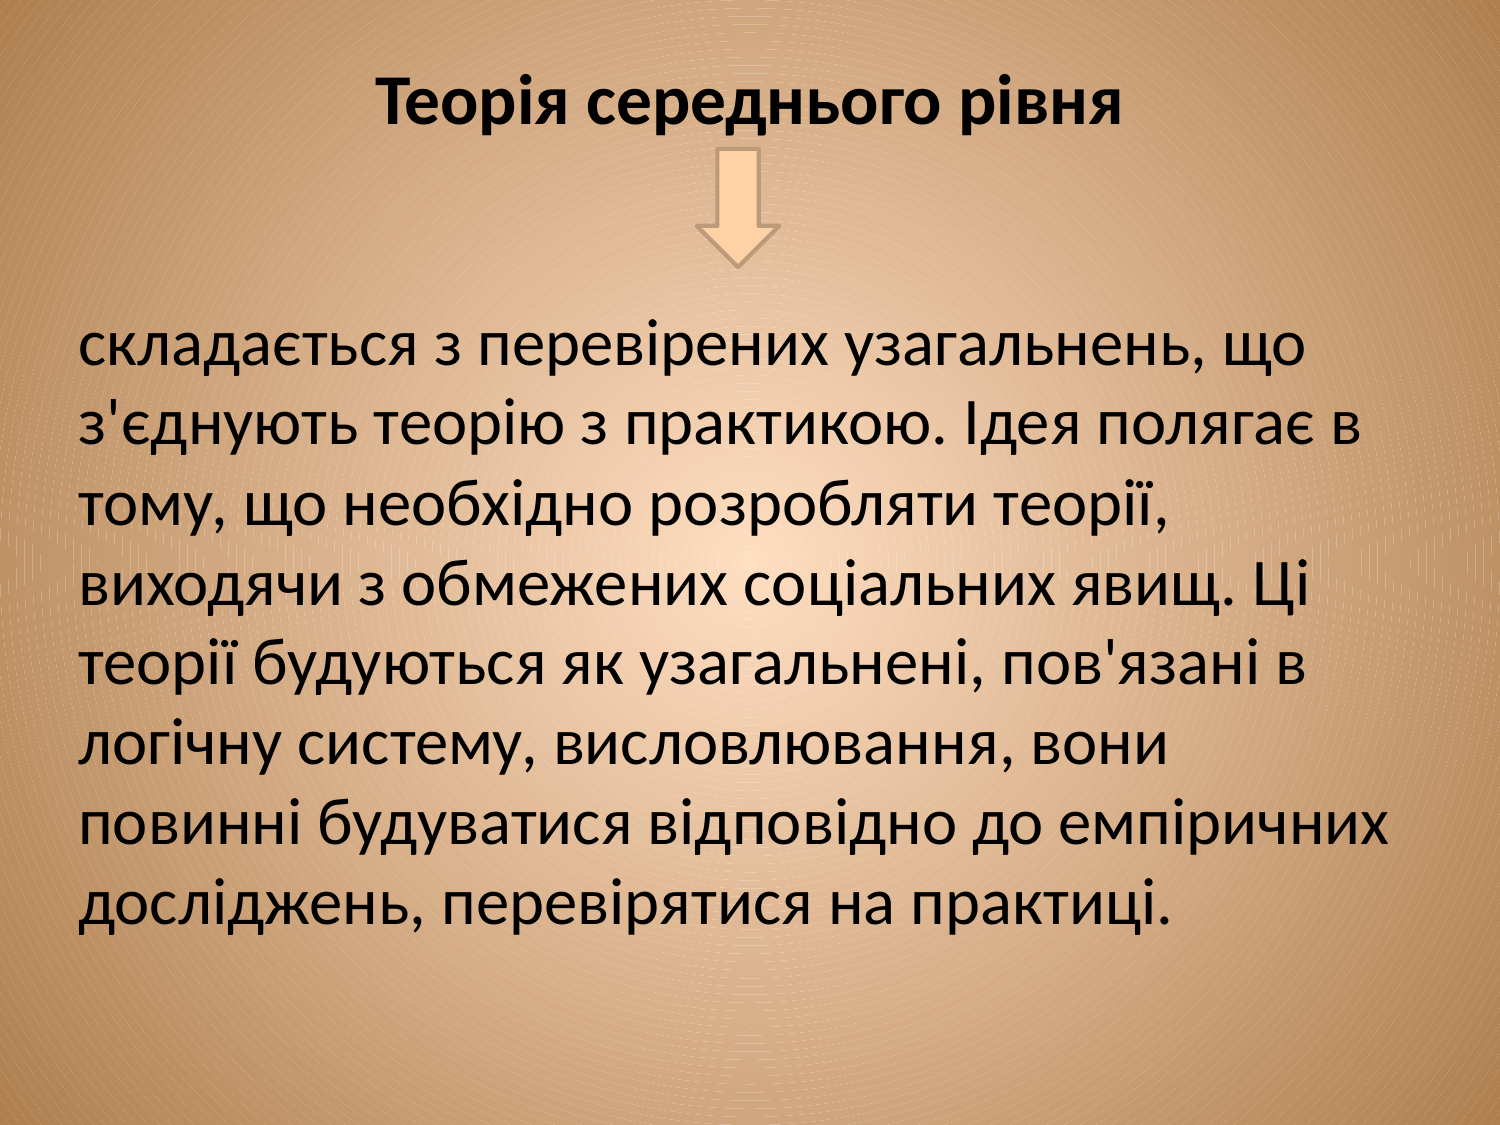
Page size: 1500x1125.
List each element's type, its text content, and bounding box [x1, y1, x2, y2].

text_box [694, 146, 782, 270]
list складається з перевірених узагальнень, що з'єднують теорію з практикою. Ідея полягає в тому, що необхідно розробляти теорії, виходячи з обмежених соціальних явищ. Ці теорії будуються як узагальнені, пов'язані в логічну систему, висловлювання, вони повинні будуватися відповідно до емпіричних досліджень, перевірятися на практиці. [63, 290, 1414, 1059]
title Теорія середнього рівня [74, 44, 1426, 233]
